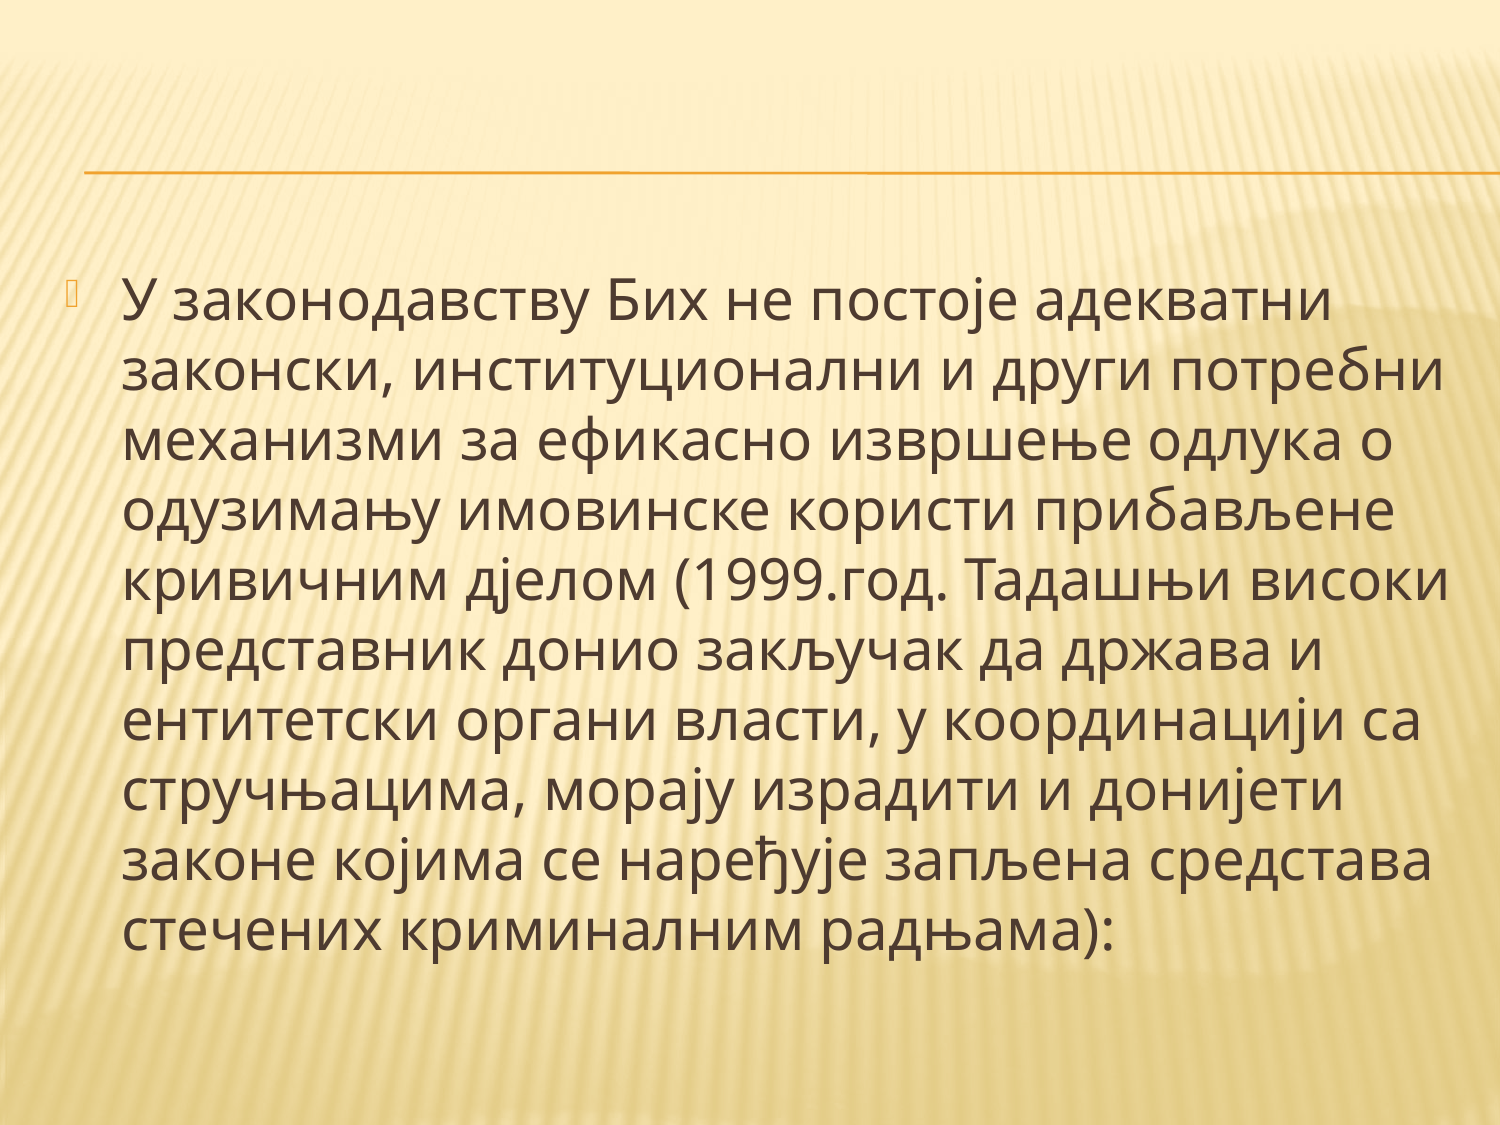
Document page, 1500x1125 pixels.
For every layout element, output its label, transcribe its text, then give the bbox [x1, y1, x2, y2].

list У законодавству Бих не постоје адекватни законски, институционални и други потребни механизми за ефикасно извршење одлука о одузимању имовинске користи прибављене кривичним дјелом (1999.год. Тадашњи високи представник донио закључак да држава и ентитетски органи власти, у координацији са стручњацима, морају израдити и донијети законе којима се наређује запљена средстава стечених криминалним радњама): [49, 254, 1476, 998]
